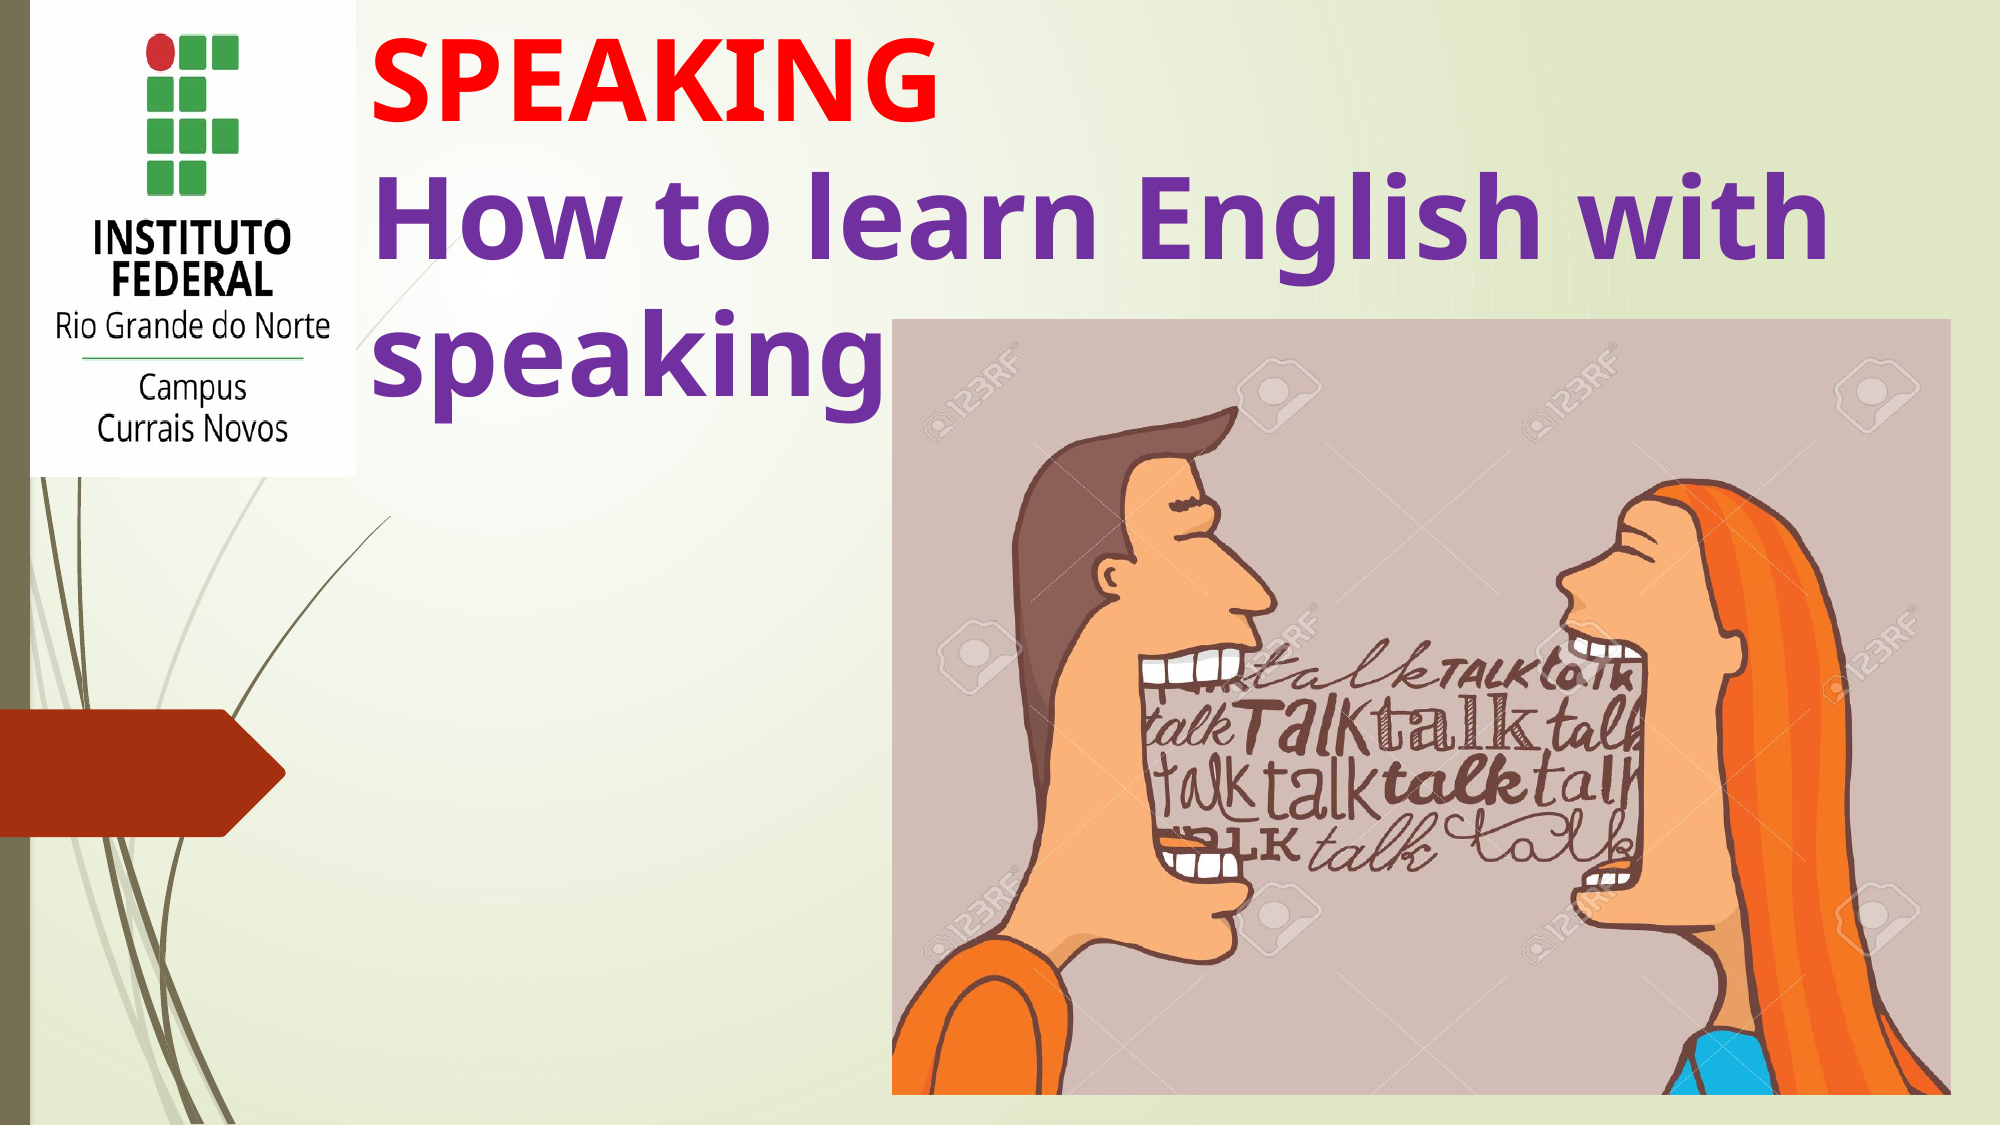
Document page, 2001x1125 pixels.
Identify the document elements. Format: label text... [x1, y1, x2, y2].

text_box SPEAKING How to learn English with speaking. [356, 0, 2000, 428]
picture [892, 319, 1951, 1095]
picture [30, 0, 356, 477]
